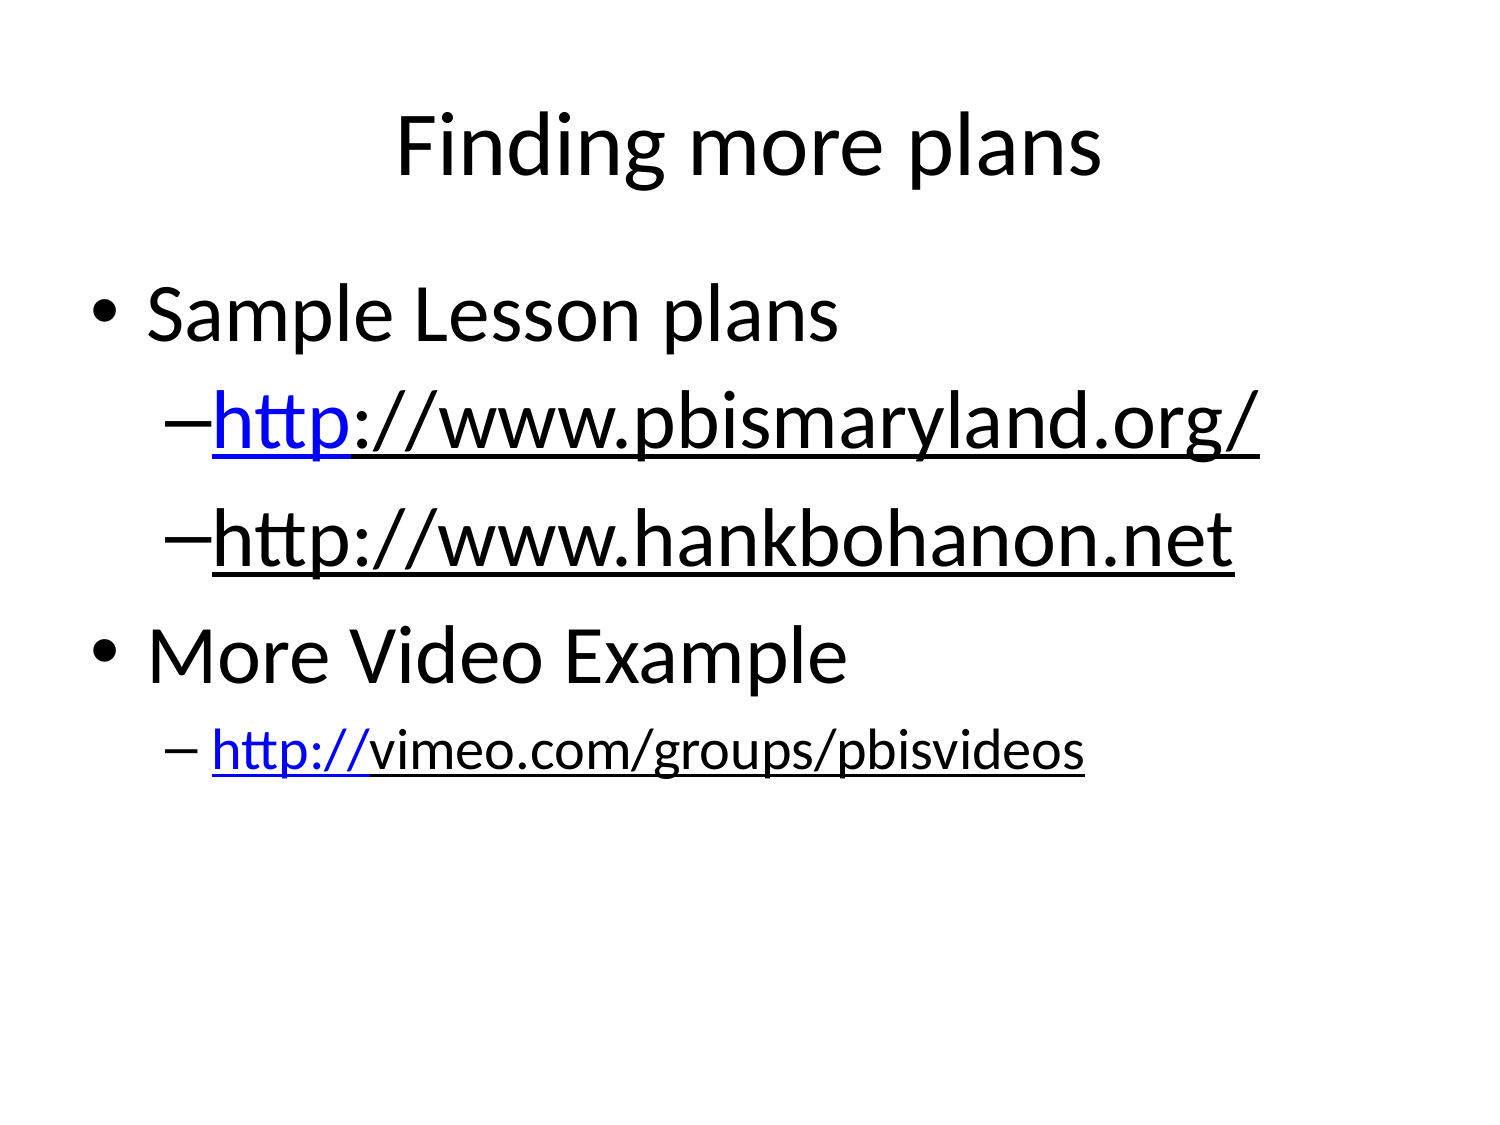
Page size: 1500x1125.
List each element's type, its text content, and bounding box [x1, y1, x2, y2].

list Sample Lesson plans http://www.pbismaryland.org/ http://www.hankbohanon.net More Video Example http://vimeo.com/groups/pbisvideos [75, 262, 1425, 1005]
title Finding more plans [75, 45, 1425, 233]
